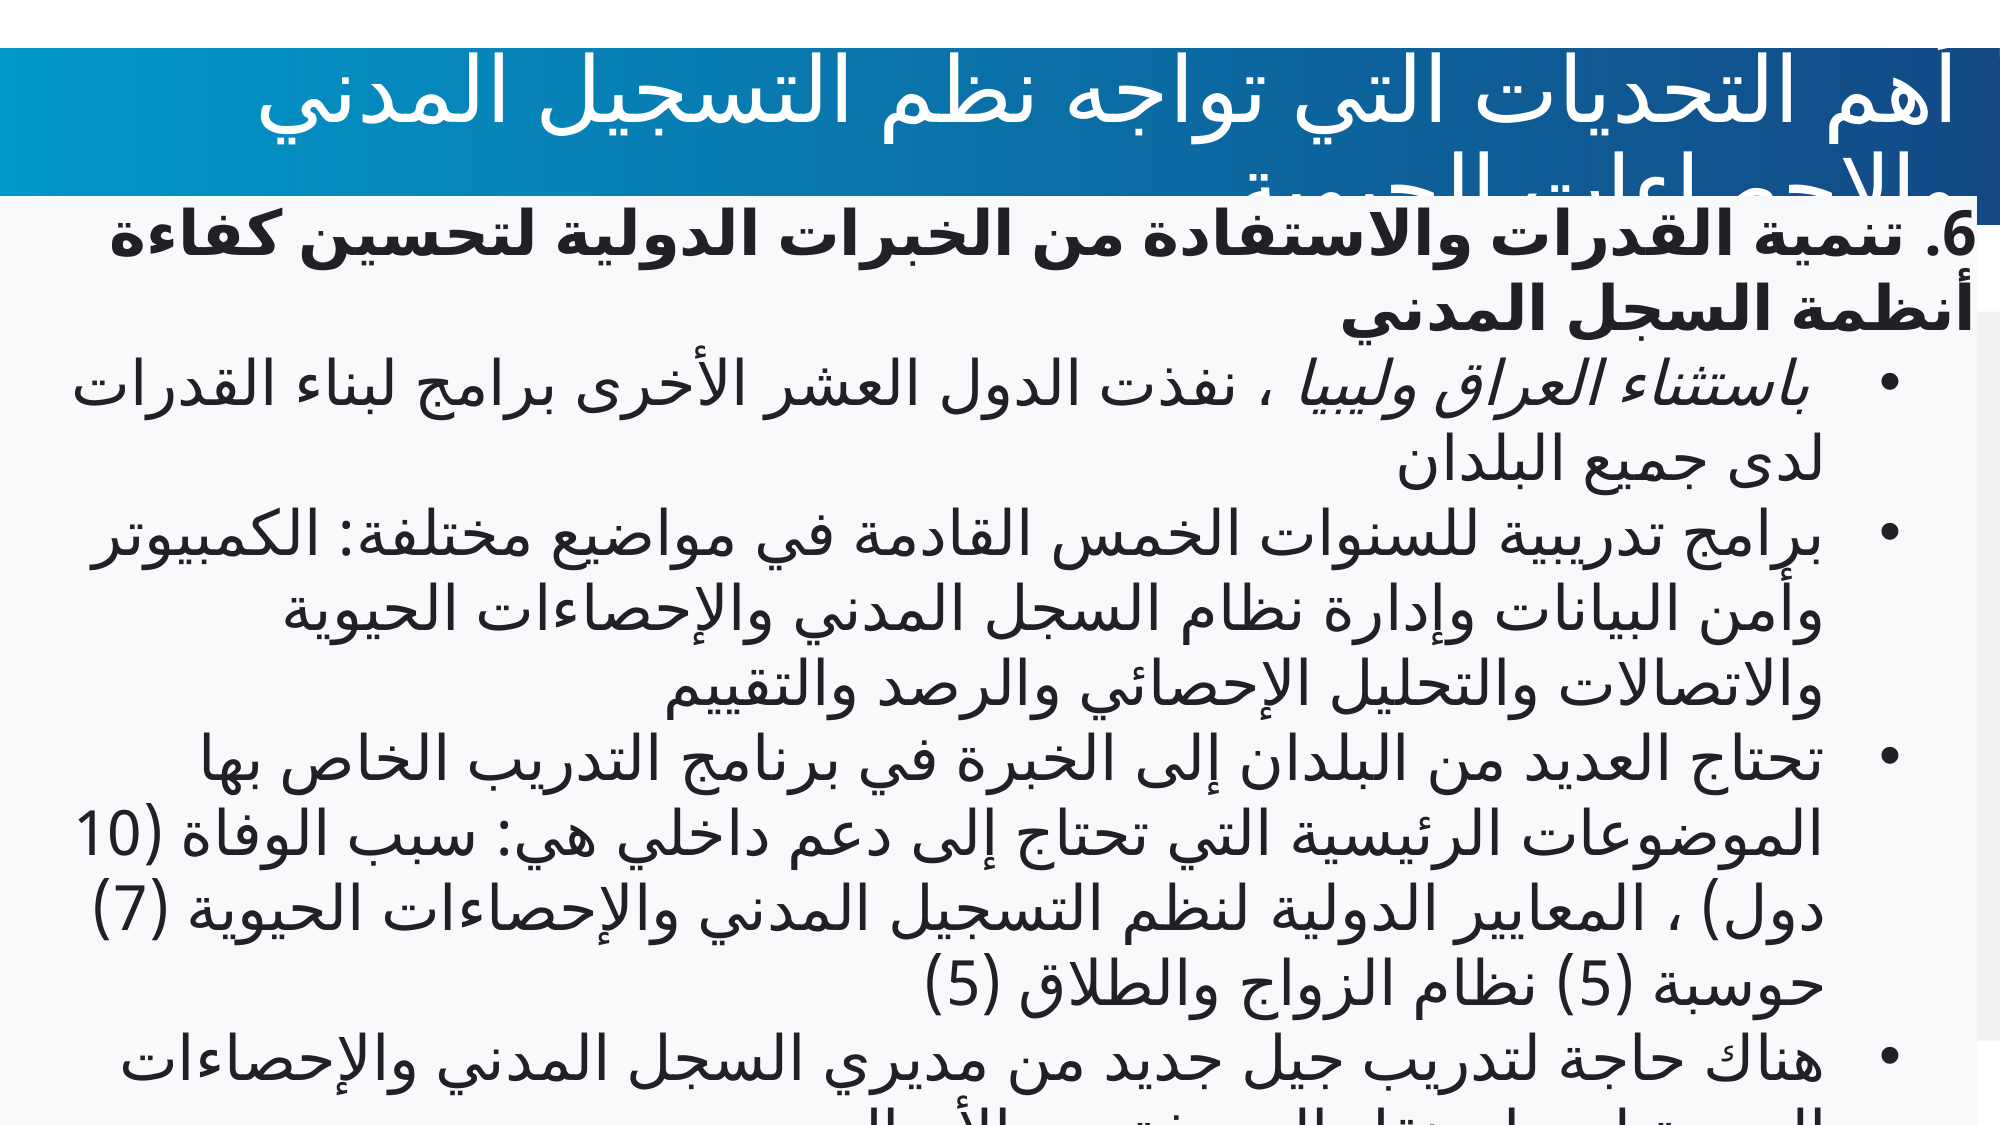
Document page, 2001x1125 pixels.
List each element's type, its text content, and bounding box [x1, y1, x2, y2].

title أهم التحديات التي تواجه نظم التسجيل المدني والإحصاءات الحيوية [26, 59, 1977, 196]
picture [586, 53, 593, 59]
picture [813, 53, 820, 59]
text_box 6. تنمية القدرات والاستفادة من الخبرات الدولية لتحسين كفاءة أنظمة السجل المدني باستثناء العراق وليبيا ، نفذت الدول العشر الأخرى برامج لبناء القدرات لدى جميع البلدان برامج تدريبية للسنوات الخمس القادمة في مواضيع مختلفة: الكمبيوتر وأمن البيانات وإدارة نظام السجل المدني والإحصاءات الحيوية والاتصالات والتحليل الإحصائي والرصد والتقييم تحتاج العديد من البلدان إلى الخبرة في برنامج التدريب الخاص بها الموضوعات الرئيسية التي تحتاج إلى دعم داخلي هي: سبب الوفاة (10 دول) ، المعايير الدولية لنظم التسجيل المدني والإحصاءات الحيوية (7) حوسبة (5) نظام الزواج والطلاق (5) هناك حاجة لتدريب جيل جديد من مديري السجل المدني والإحصاءات الحيوية لضمان نقل المعرفة بين الأجيال [0, 196, 1977, 1125]
picture [470, 53, 477, 59]
picture [495, 53, 502, 59]
picture [838, 53, 845, 59]
picture [951, 53, 958, 59]
